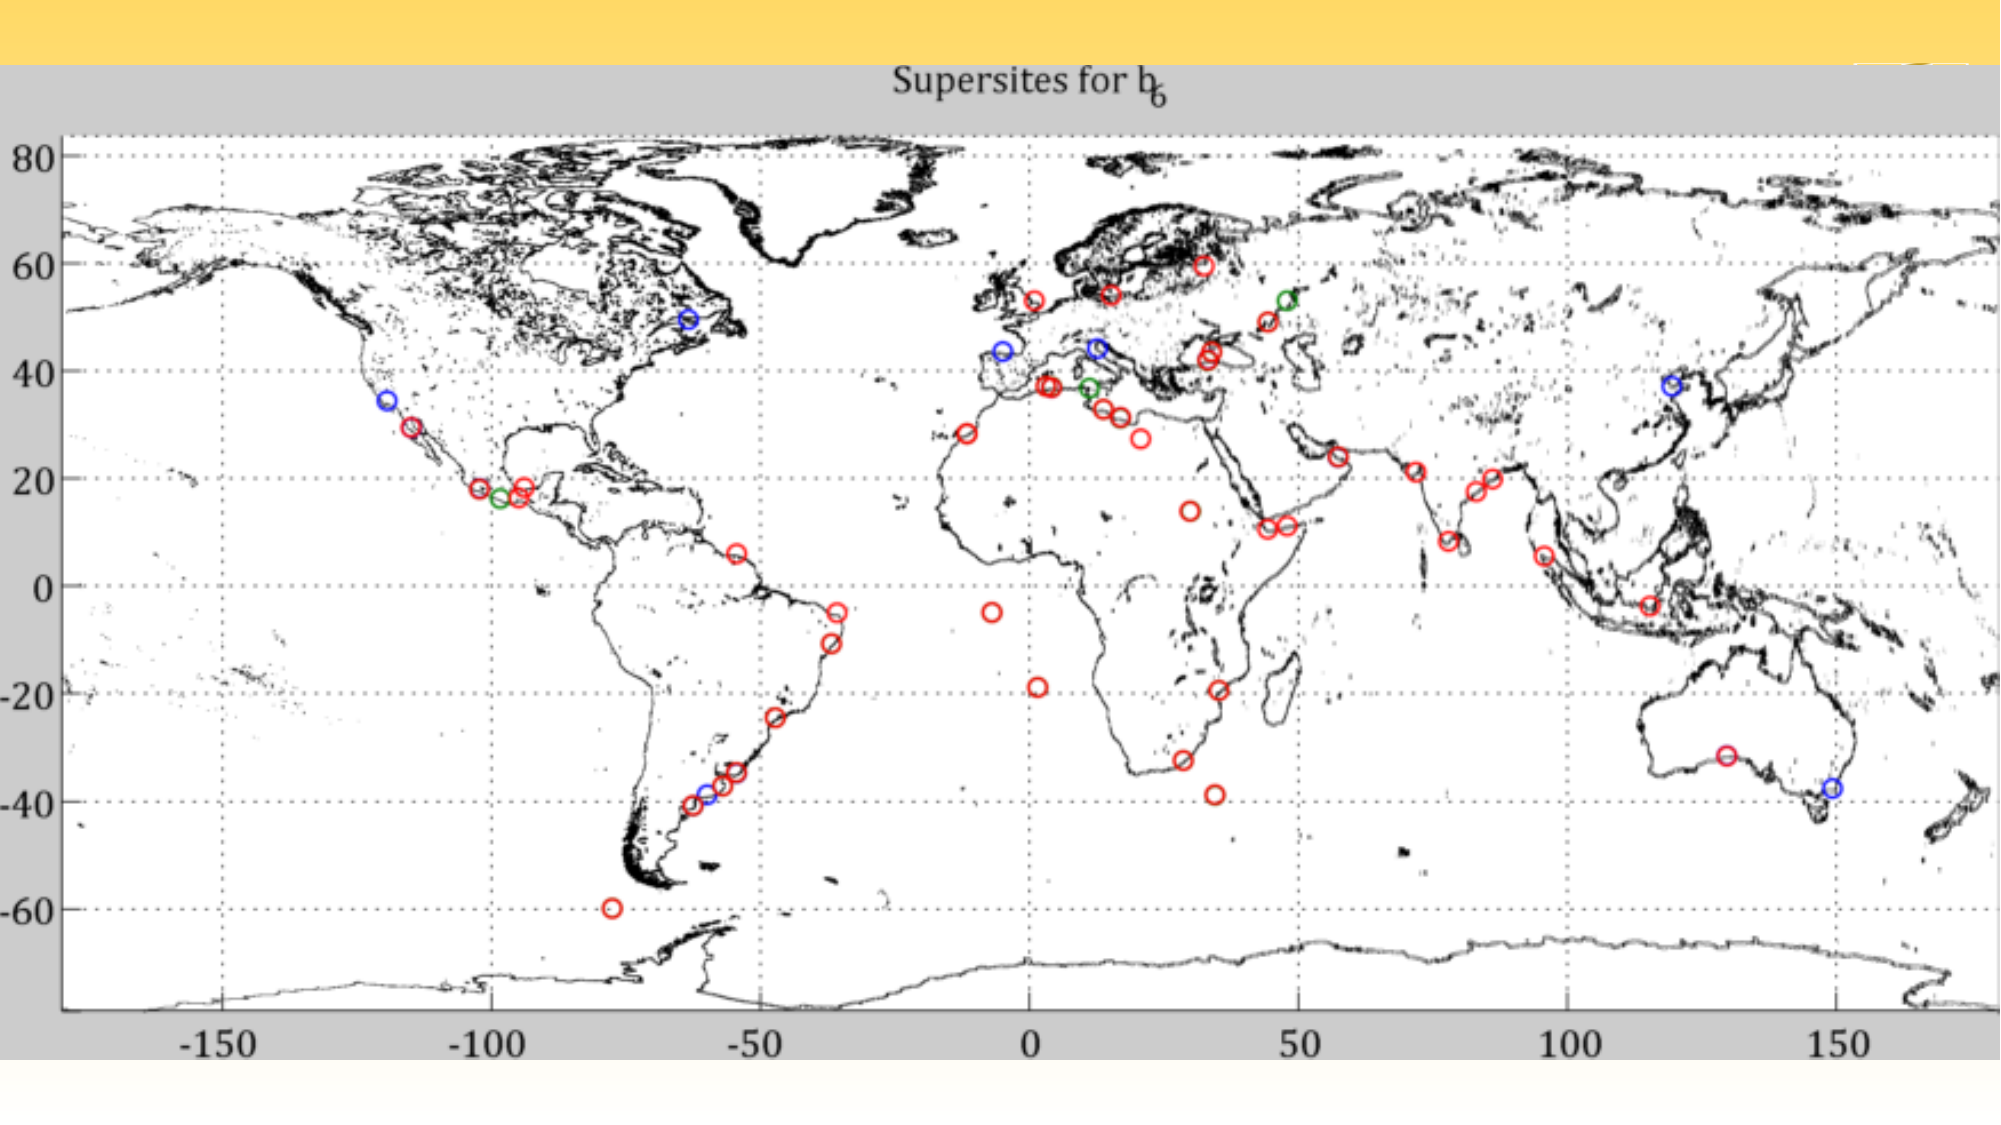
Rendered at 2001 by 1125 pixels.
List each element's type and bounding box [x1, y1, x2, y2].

picture [0, 63, 2000, 1060]
